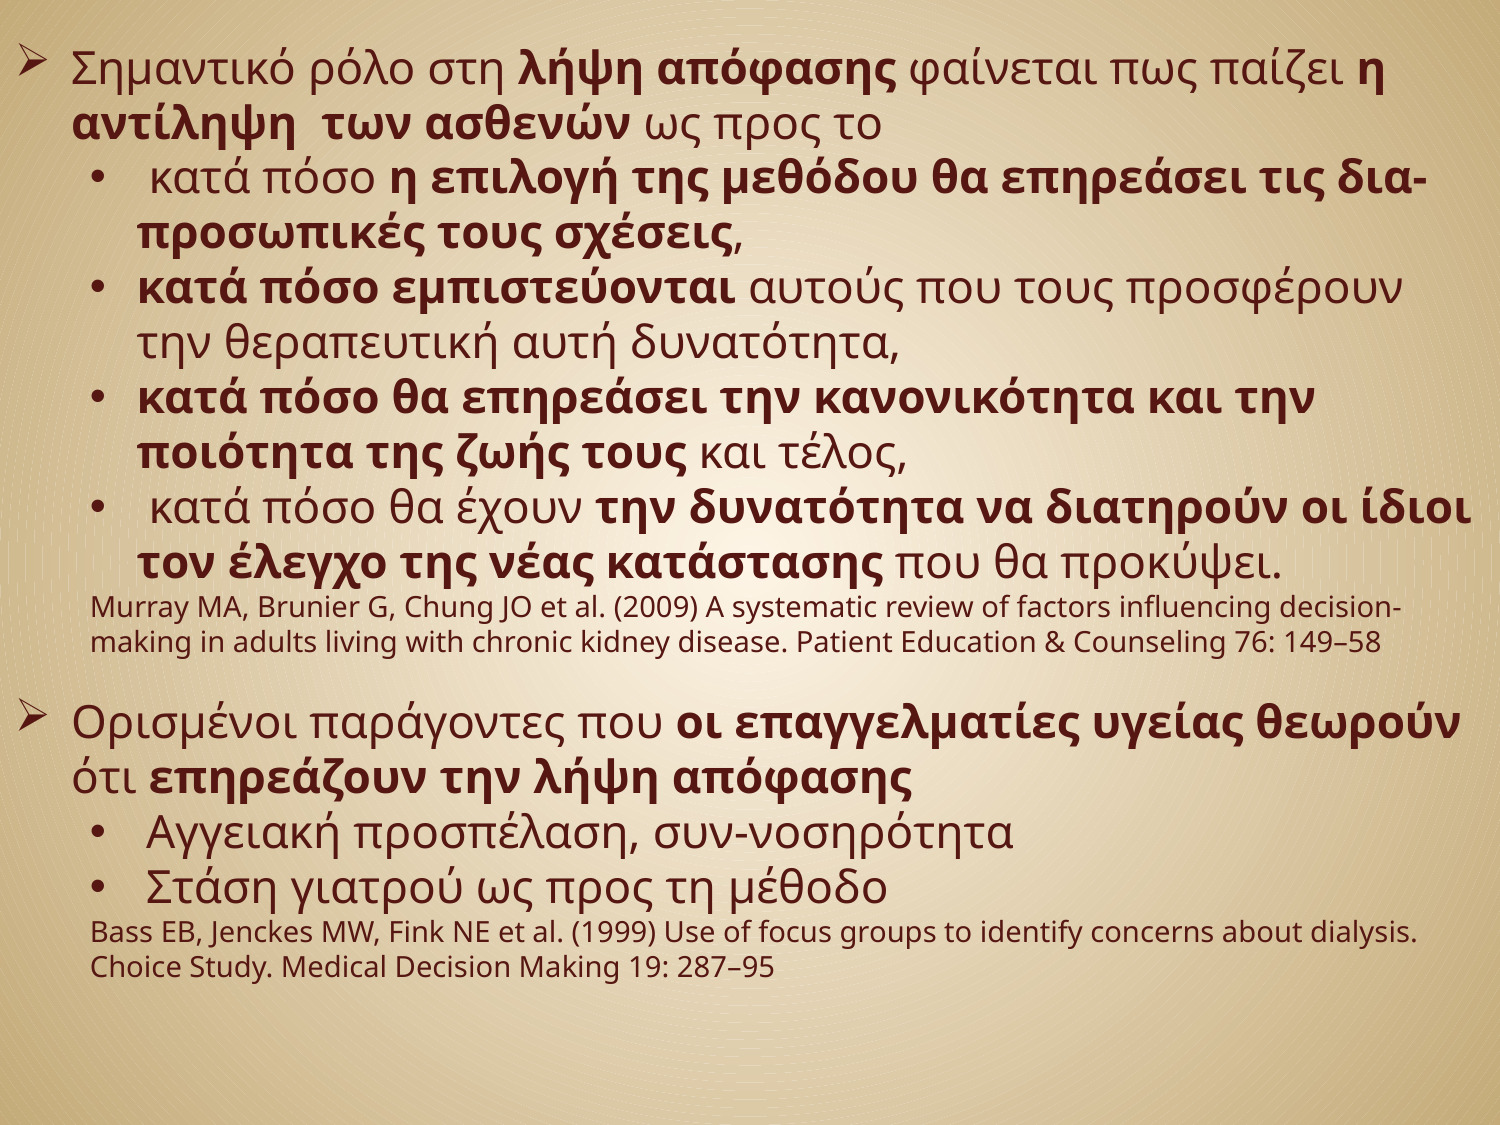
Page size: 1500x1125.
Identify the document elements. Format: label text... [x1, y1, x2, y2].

text_box Σημαντικό ρόλο στη λήψη απόφασης φαίνεται πως παίζει η αντίληψη των ασθενών ως προς το κατά πόσο η επιλογή της μεθόδου θα επηρεάσει τις δια-προσωπικές τους σχέσεις, κατά πόσο εμπιστεύονται αυτούς που τους προσφέρουν την θεραπευτική αυτή δυνατότητα, κατά πόσο θα επηρεάσει την κανονικότητα και την ποιότητα της ζωής τους και τέλος, κατά πόσο θα έχουν την δυνατότητα να διατηρούν οι ίδιοι τον έλεγχο της νέας κατάστασης που θα προκύψει. Murray MA, Brunier G, Chung JO et al. (2009) A systematic review of factors influencing decision-making in adults living with chronic kidney disease. Patient Education & Counseling 76: 149–58 Ορισμένοι παράγοντες που οι επαγγελματίες υγείας θεωρούν ότι επηρεάζουν την λήψη απόφασης Αγγειακή προσπέλαση, συν-νοσηρότητα Στάση γιατρού ως προς τη μέθοδο Bass EB, Jenckes MW, Fink NE et al. (1999) Use of focus groups to identify concerns about dialysis. Choice Study. Medical Decision Making 19: 287–95 [0, 30, 1500, 991]
